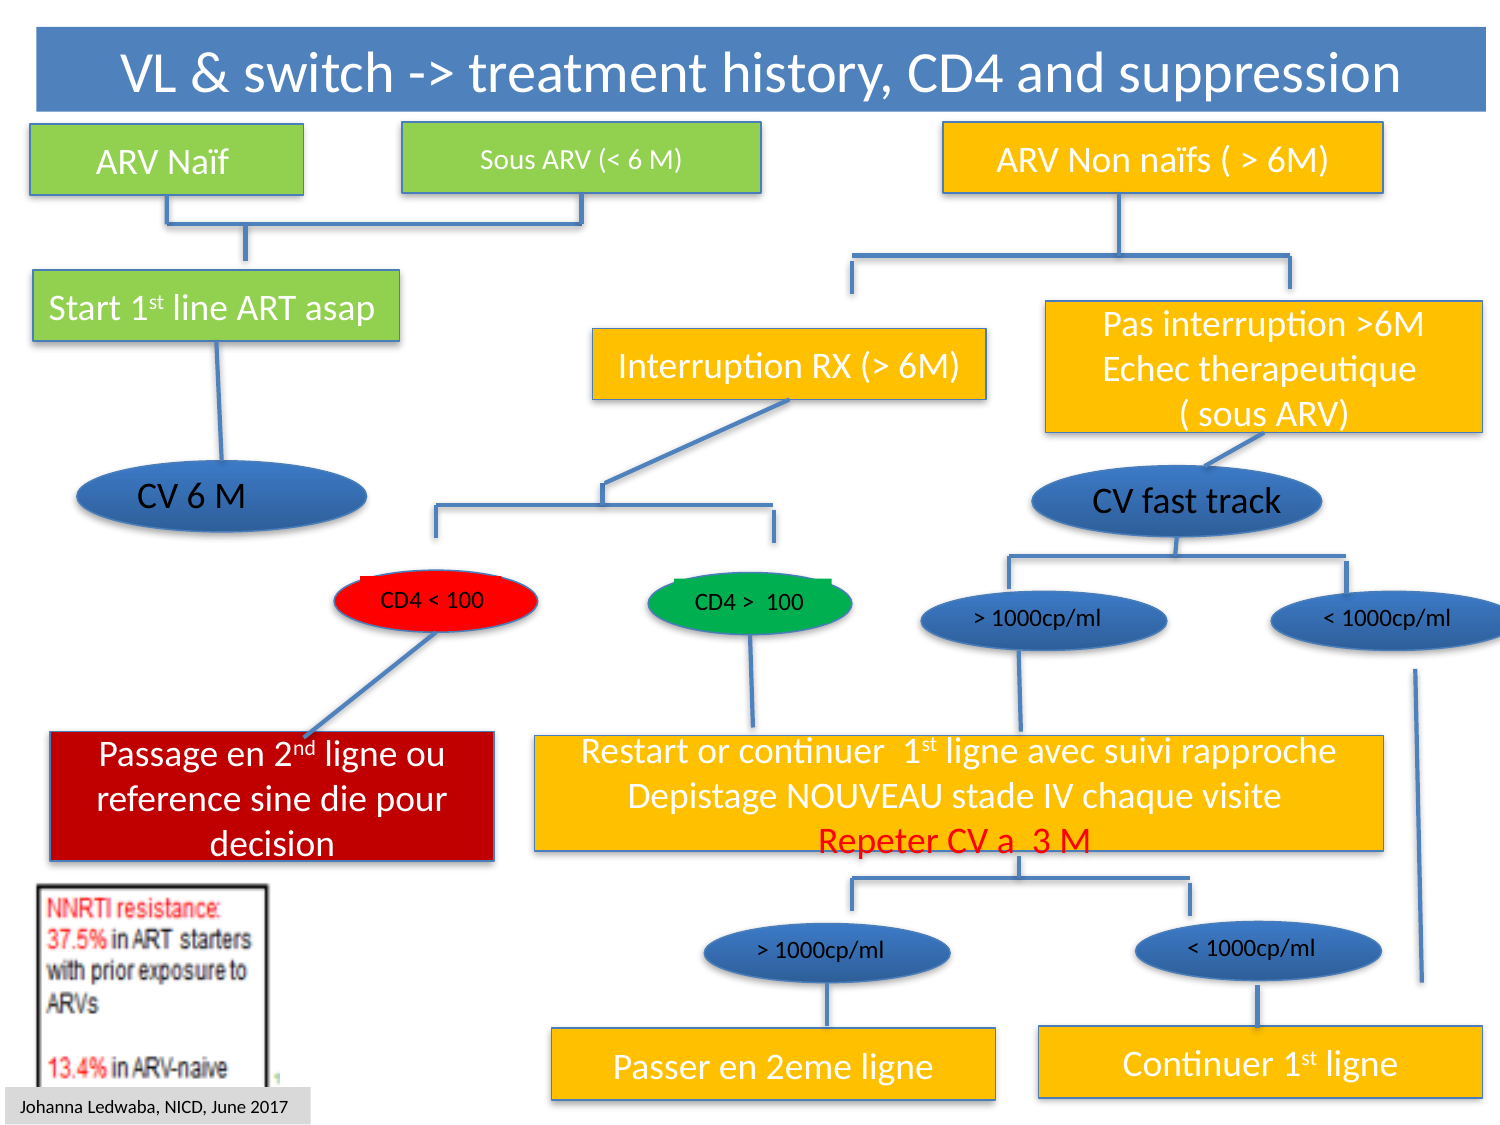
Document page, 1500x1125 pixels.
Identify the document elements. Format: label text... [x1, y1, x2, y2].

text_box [604, 399, 790, 484]
text_box ARV Naïf [29, 123, 304, 196]
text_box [4, 864, 311, 1125]
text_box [435, 482, 774, 544]
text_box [1018, 650, 1022, 732]
text_box ARV Non naïfs ( > 6M) [942, 121, 1384, 194]
text_box Continuer 1st ligne [1038, 1025, 1483, 1099]
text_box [920, 591, 1177, 651]
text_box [1031, 465, 1333, 532]
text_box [647, 572, 853, 635]
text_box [303, 632, 437, 738]
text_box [1415, 668, 1423, 983]
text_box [1135, 921, 1391, 981]
text_box Sous ARV (< 6 M) [401, 121, 762, 194]
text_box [76, 460, 378, 533]
text_box Restart or continuer 1st ligne avec suivi rapproche Depistage NOUVEAU stade IV chaque visite Repeter CV a 3 M [534, 735, 1384, 852]
text_box Interruption RX (> 6M) [592, 328, 987, 400]
text_box Passer en 2eme ligne [551, 1027, 996, 1101]
text_box VL & switch -> treatment history, CD4 and suppression [36, 26, 1486, 112]
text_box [749, 634, 754, 728]
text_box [1204, 432, 1265, 467]
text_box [216, 340, 222, 461]
text_box Start 1st line ART asap [32, 269, 400, 342]
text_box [851, 855, 1191, 917]
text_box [1008, 533, 1347, 595]
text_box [333, 569, 538, 633]
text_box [1270, 591, 1500, 651]
text_box Pas interruption >6M Echec therapeutique ( sous ARV) [1045, 300, 1483, 433]
text_box Passage en 2nd ligne ou reference sine die pour decision [49, 731, 495, 862]
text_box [704, 923, 960, 983]
